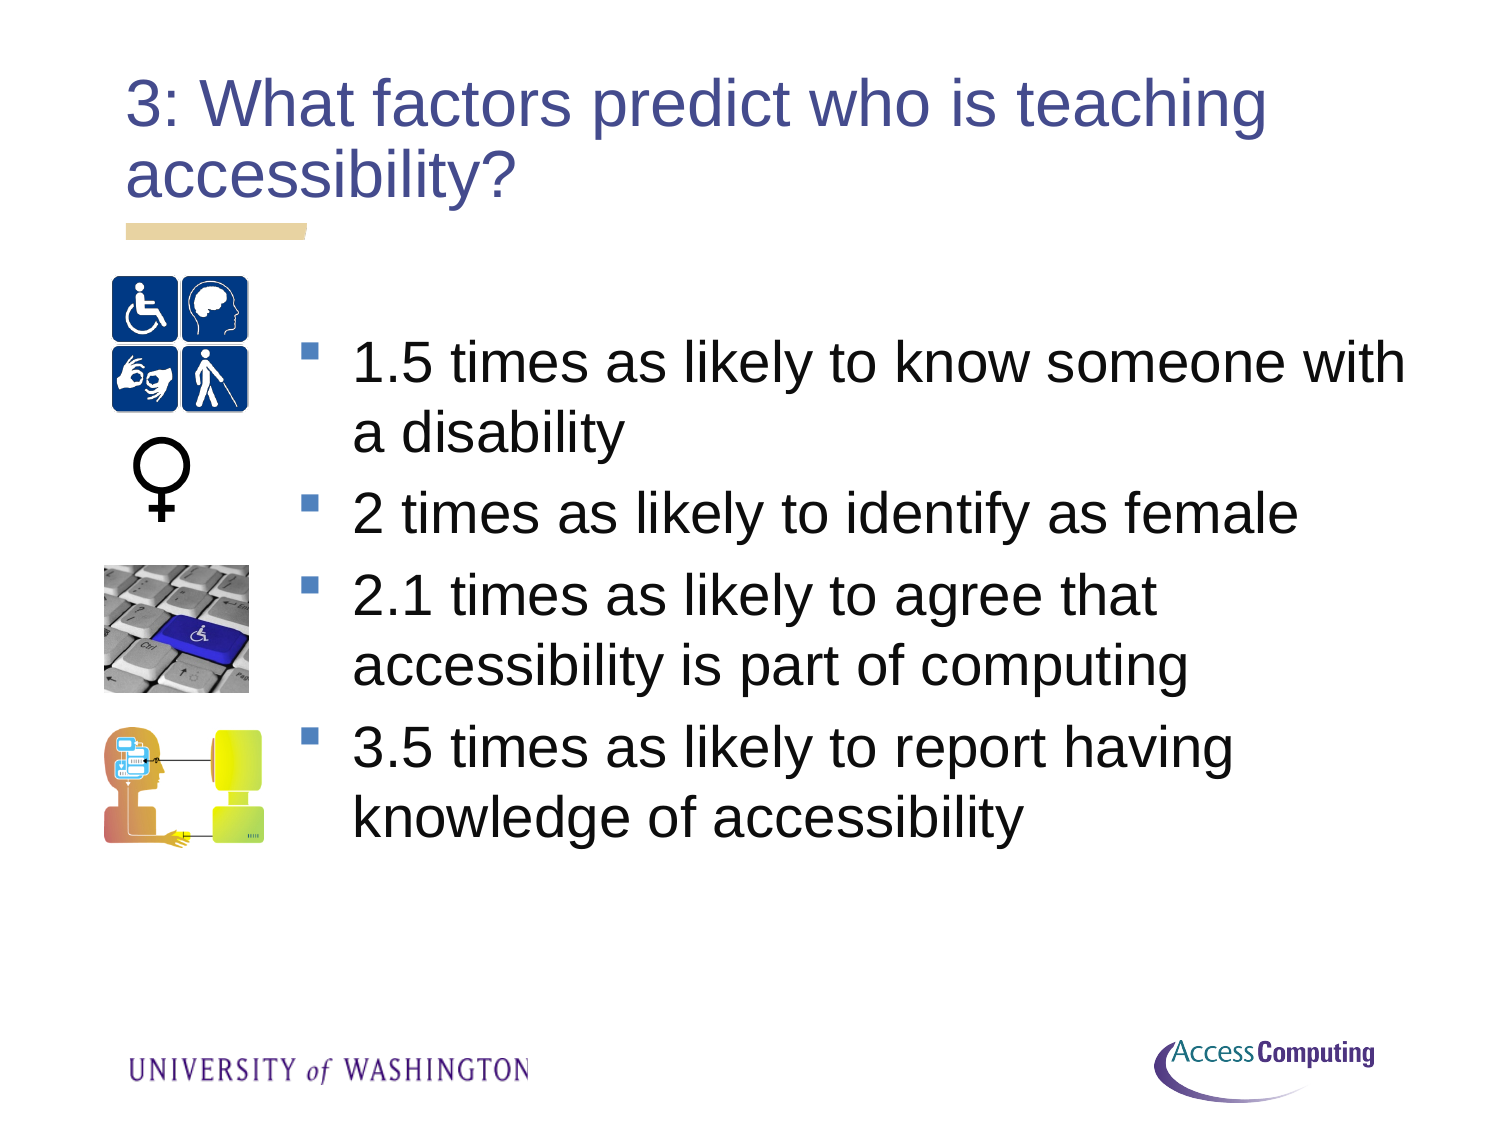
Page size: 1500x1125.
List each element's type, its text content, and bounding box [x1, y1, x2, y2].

list 1.5 times as likely to know someone with a disability 2 times as likely to identify as female 2.1 times as likely to agree that accessibility is part of computing 3.5 times as likely to report having knowledge of accessibility [281, 316, 1453, 942]
list 3: What factors predict who is teaching accessibility? [110, 60, 1453, 224]
picture [109, 273, 250, 413]
picture [103, 565, 249, 693]
picture [1154, 1040, 1374, 1103]
picture [109, 426, 214, 531]
picture [103, 727, 264, 848]
